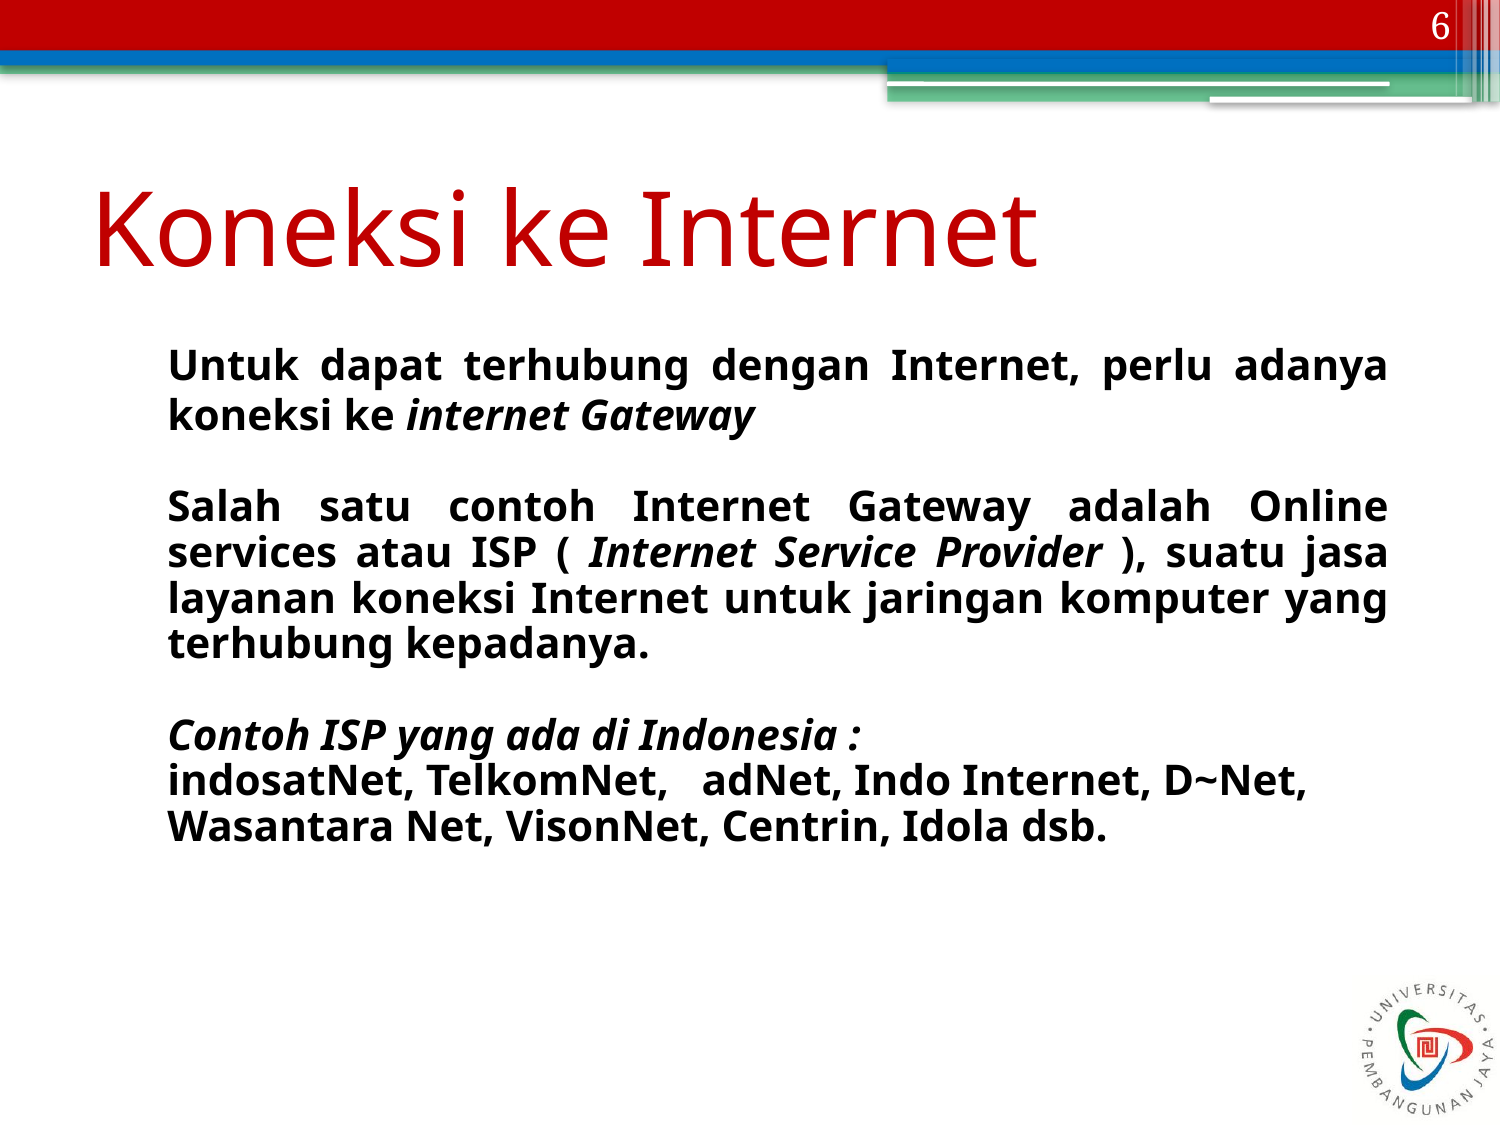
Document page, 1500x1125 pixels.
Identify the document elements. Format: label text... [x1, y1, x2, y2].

title Koneksi ke Internet [75, 137, 1425, 313]
list Untuk dapat terhubung dengan Internet, perlu adanya koneksi ke internet Gateway Salah satu contoh Internet Gateway adalah Online services atau ISP ( Internet Service Provider ), suatu jasa layanan koneksi Internet untuk jaringan komputer yang terhubung kepadanya. Contoh ISP yang ada di Indonesia : indosatNet, TelkomNet, adNet, Indo Internet, D~Net, Wasantara Net, VisonNet, Centrin, Idola dsb. [92, 320, 1405, 967]
slide_number 6 [1341, 0, 1466, 61]
picture [1352, 975, 1500, 1125]
